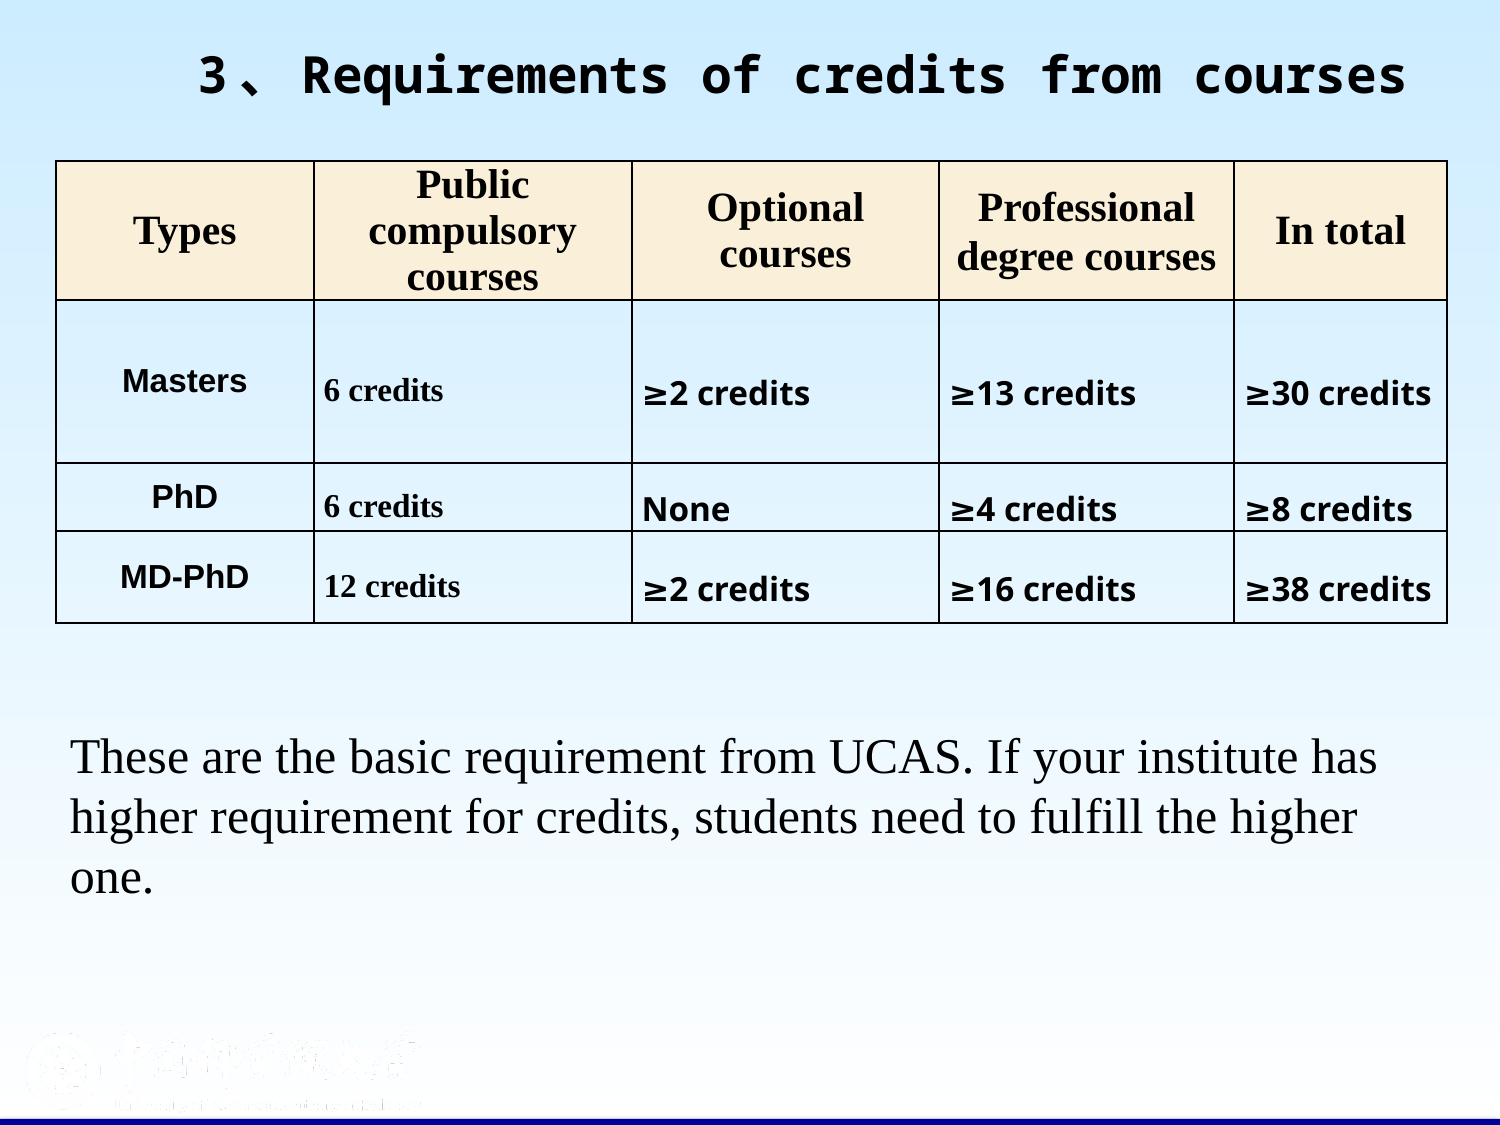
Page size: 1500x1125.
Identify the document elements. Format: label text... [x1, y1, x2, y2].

table_cell ≥4 credits [940, 464, 1233, 530]
table_cell ≥8 credits [1235, 464, 1446, 530]
table_cell PhD [57, 464, 313, 530]
table_cell ≥2 credits [633, 301, 938, 462]
table_header Types [57, 162, 313, 299]
table_cell ≥2 credits [633, 532, 938, 622]
table_cell MD-PhD [57, 532, 313, 622]
table_cell ≥30 credits [1235, 301, 1446, 462]
table_cell ≥16 credits [940, 532, 1233, 622]
table_cell 12 credits [315, 532, 631, 622]
table_cell None [633, 464, 938, 530]
table_header Professional degree courses [940, 162, 1233, 299]
table_header Optional courses [633, 162, 938, 299]
table_header In total [1235, 162, 1446, 299]
table_cell ≥38 credits [1235, 532, 1446, 622]
table_cell 6 credits [315, 464, 631, 530]
table_header Public compulsory courses [315, 162, 631, 299]
text_box These are the basic requirement from UCAS. If your institute has higher requirement for credits, students need to fulfill the higher one. [55, 715, 1403, 911]
picture [25, 1029, 421, 1114]
table_cell Masters [57, 301, 313, 462]
title 3、Requirements of credits from courses [183, 35, 1425, 126]
table_cell 6 credits [315, 301, 631, 462]
table_cell ≥13 credits [940, 301, 1233, 462]
